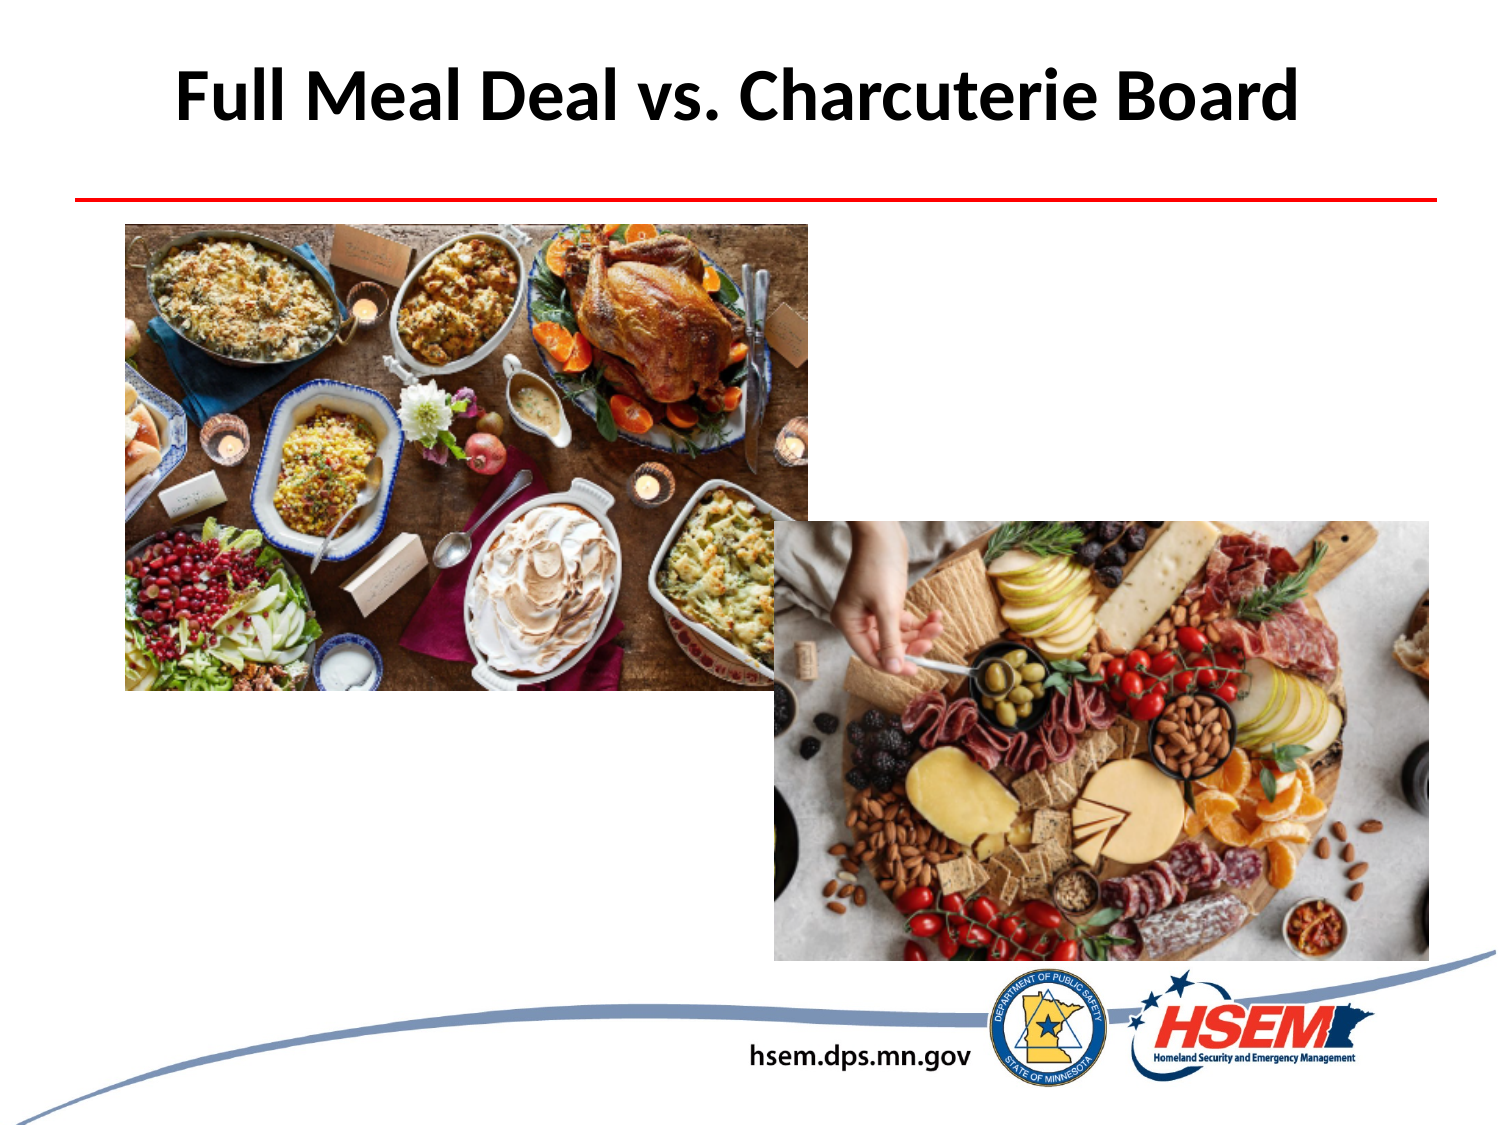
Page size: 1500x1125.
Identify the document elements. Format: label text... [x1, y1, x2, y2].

list Full Meal Deal vs. Charcuterie Board [78, 37, 1400, 175]
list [124, 224, 809, 691]
picture [0, 520, 1500, 1125]
